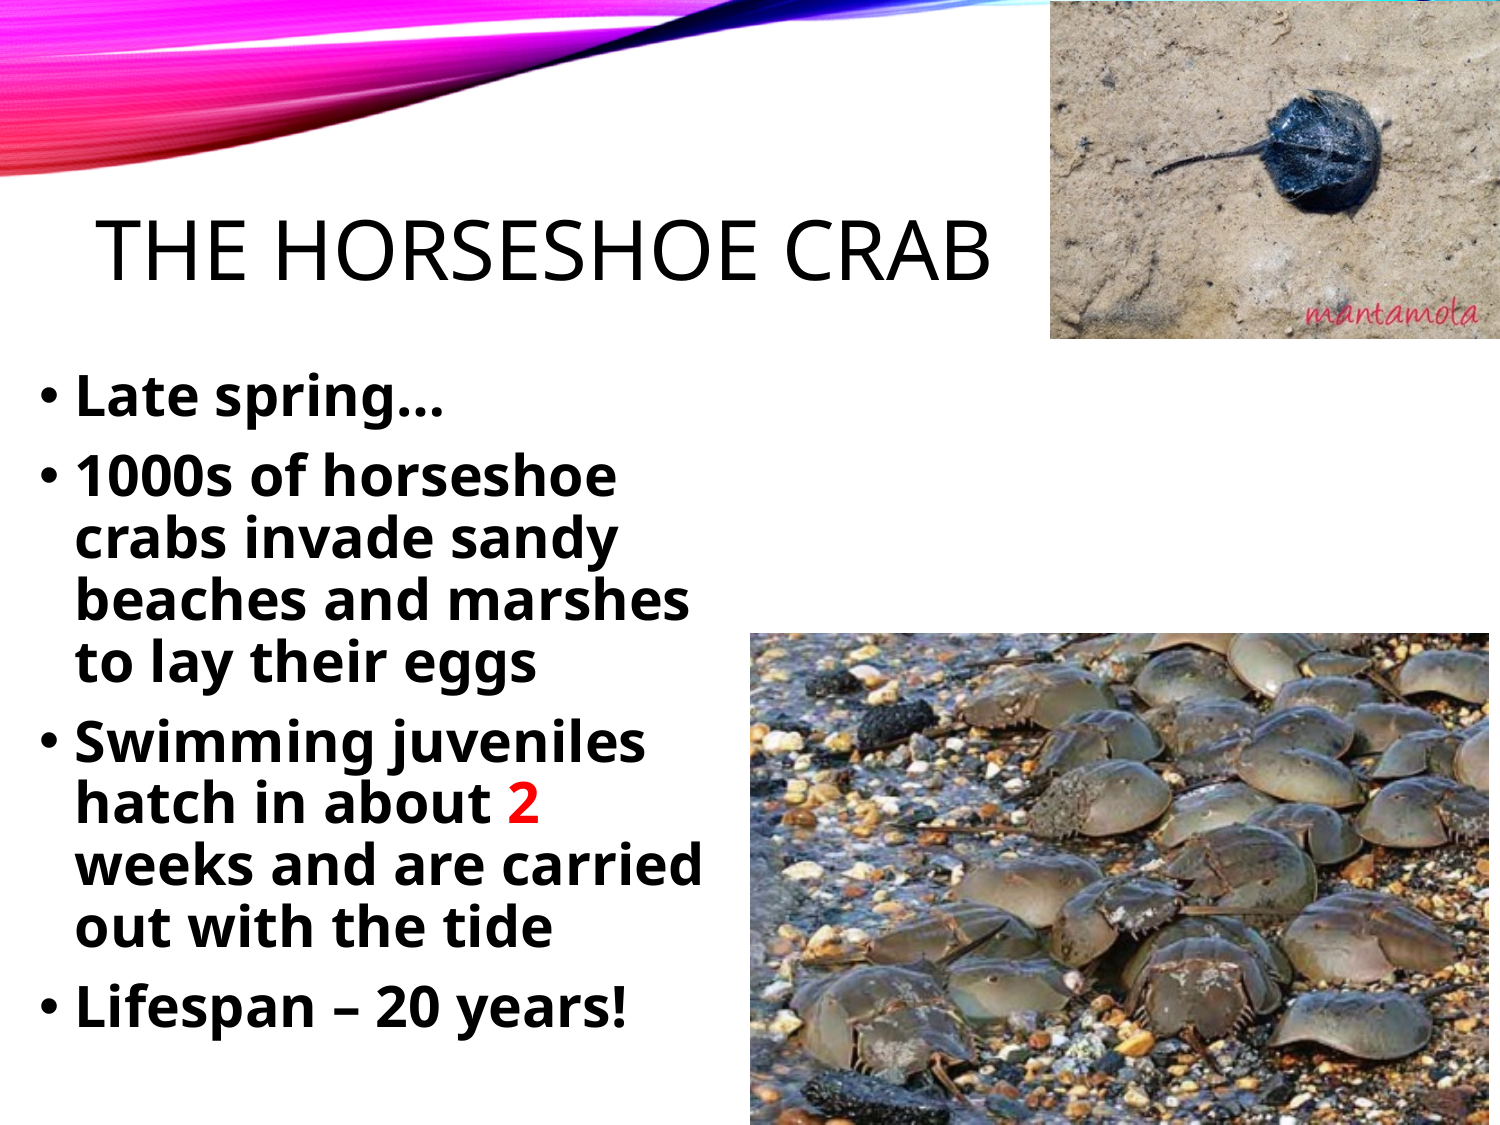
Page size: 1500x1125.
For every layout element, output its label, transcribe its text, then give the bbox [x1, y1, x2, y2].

list Late spring… 1000s of horseshoe crabs invade sandy beaches and marshes to lay their eggs Swimming juveniles hatch in about 2 weeks and are carried out with the tide Lifespan – 20 years! [24, 359, 738, 1125]
picture [0, 0, 1500, 340]
title The Horseshoe Crab [0, 147, 1009, 360]
picture [749, 632, 1489, 1125]
